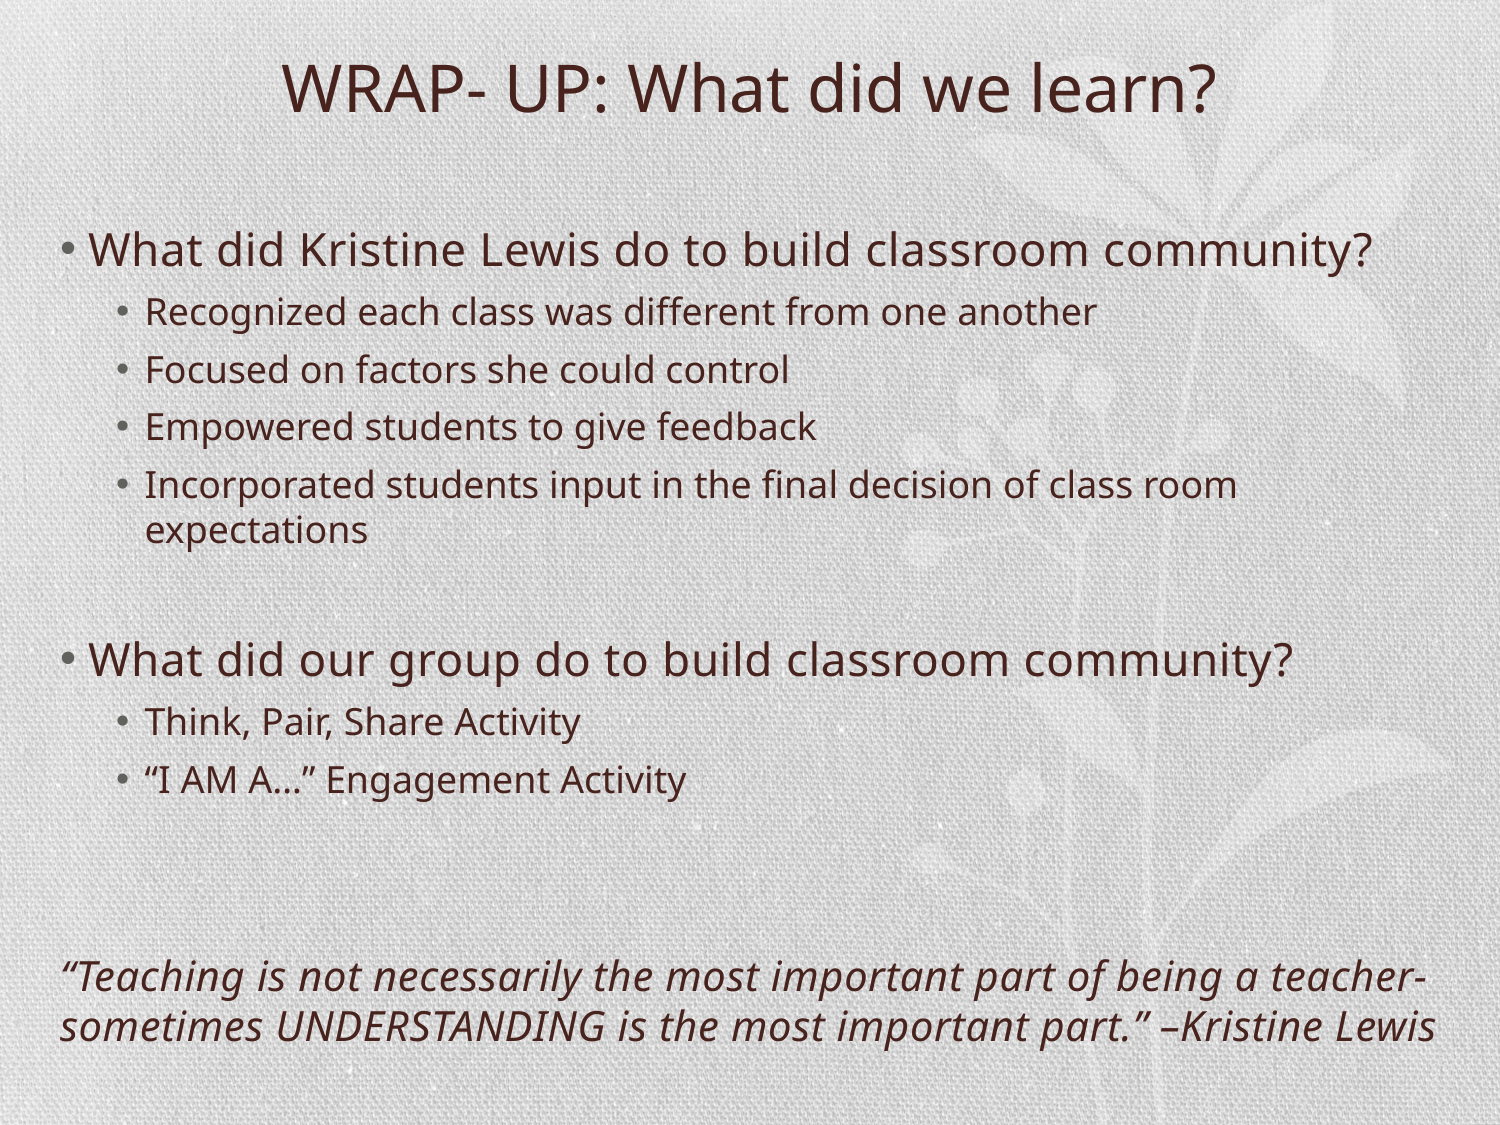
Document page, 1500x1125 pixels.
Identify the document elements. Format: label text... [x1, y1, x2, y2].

list What did Kristine Lewis do to build classroom community? Recognized each class was different from one another Focused on factors she could control Empowered students to give feedback Incorporated students input in the final decision of class room expectations What did our group do to build classroom community? Think, Pair, Share Activity “I AM A…” Engagement Activity “Teaching is not necessarily the most important part of being a teacher- sometimes UNDERSTANDING is the most important part.” –Kristine Lewis [45, 213, 1455, 1023]
title WRAP- UP: What did we learn? [45, 37, 1455, 213]
